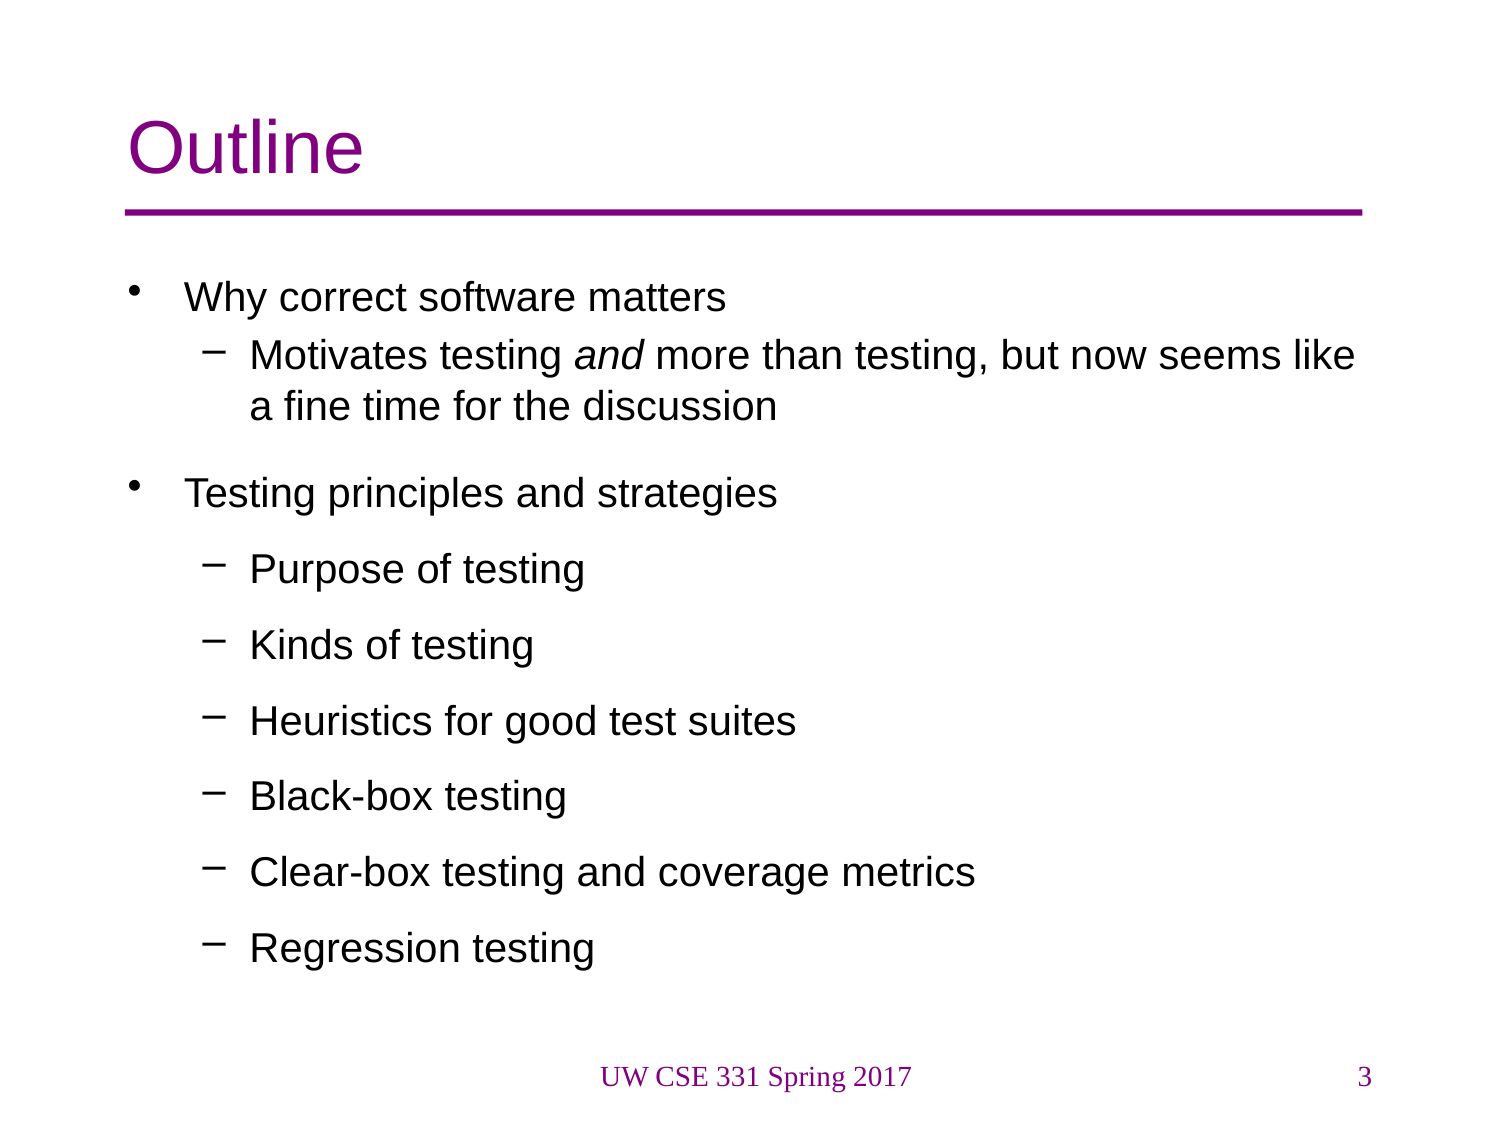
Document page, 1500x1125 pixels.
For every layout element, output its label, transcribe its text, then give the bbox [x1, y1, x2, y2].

list Why correct software matters Motivates testing and more than testing, but now seems like a fine time for the discussion Testing principles and strategies Purpose of testing Kinds of testing Heuristics for good test suites Black-box testing Clear-box testing and coverage metrics Regression testing [112, 262, 1388, 1000]
footer UW CSE 331 Spring 2017 [474, 1049, 1038, 1125]
title Outline [112, 50, 1388, 238]
slide_number 3 [1074, 1049, 1388, 1125]
